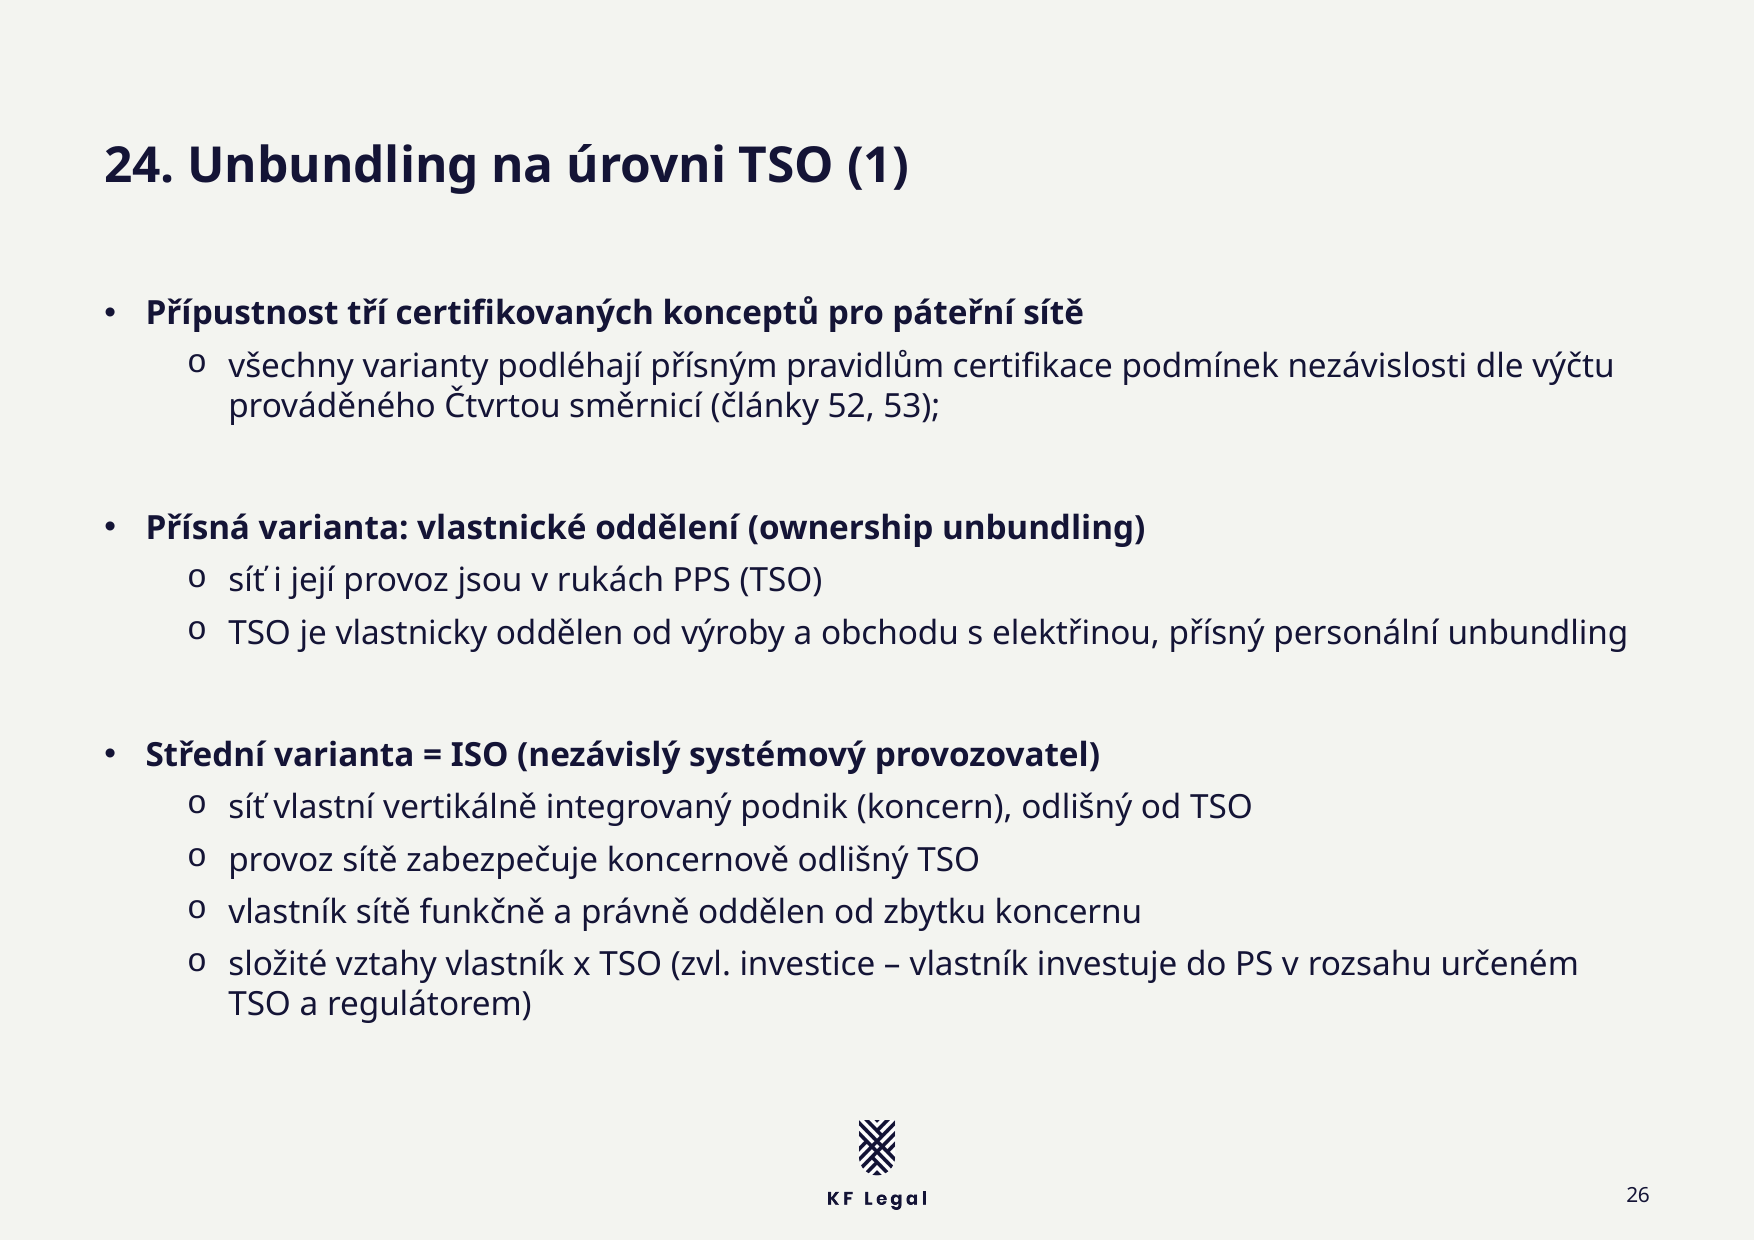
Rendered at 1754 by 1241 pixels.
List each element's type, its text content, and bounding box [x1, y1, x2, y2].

slide_number 26 [1238, 1151, 1665, 1240]
title 24. Unbundling na úrovni TSO (1) [89, 66, 1665, 201]
list Přípustnost tří certifikovaných konceptů pro páteřní sítě všechny varianty podléhají přísným pravidlům certifikace podmínek nezávislosti dle výčtu prováděného Čtvrtou směrnicí (články 52, 53); Přísná varianta: vlastnické oddělení (ownership unbundling) síť i její provoz jsou v rukách PPS (TSO) TSO je vlastnicky oddělen od výroby a obchodu s elektřinou, přísný personální unbundling Střední varianta = ISO (nezávislý systémový provozovatel) síť vlastní vertikálně integrovaný podnik (koncern), odlišný od TSO provoz sítě zabezpečuje koncernově odlišný TSO vlastník sítě funkčně a právně oddělen od zbytku koncernu složité vztahy vlastník x TSO (zvl. investice – vlastník investuje do PS v rozsahu určeném TSO a regulátorem) [89, 231, 1665, 1090]
picture [827, 1120, 926, 1210]
